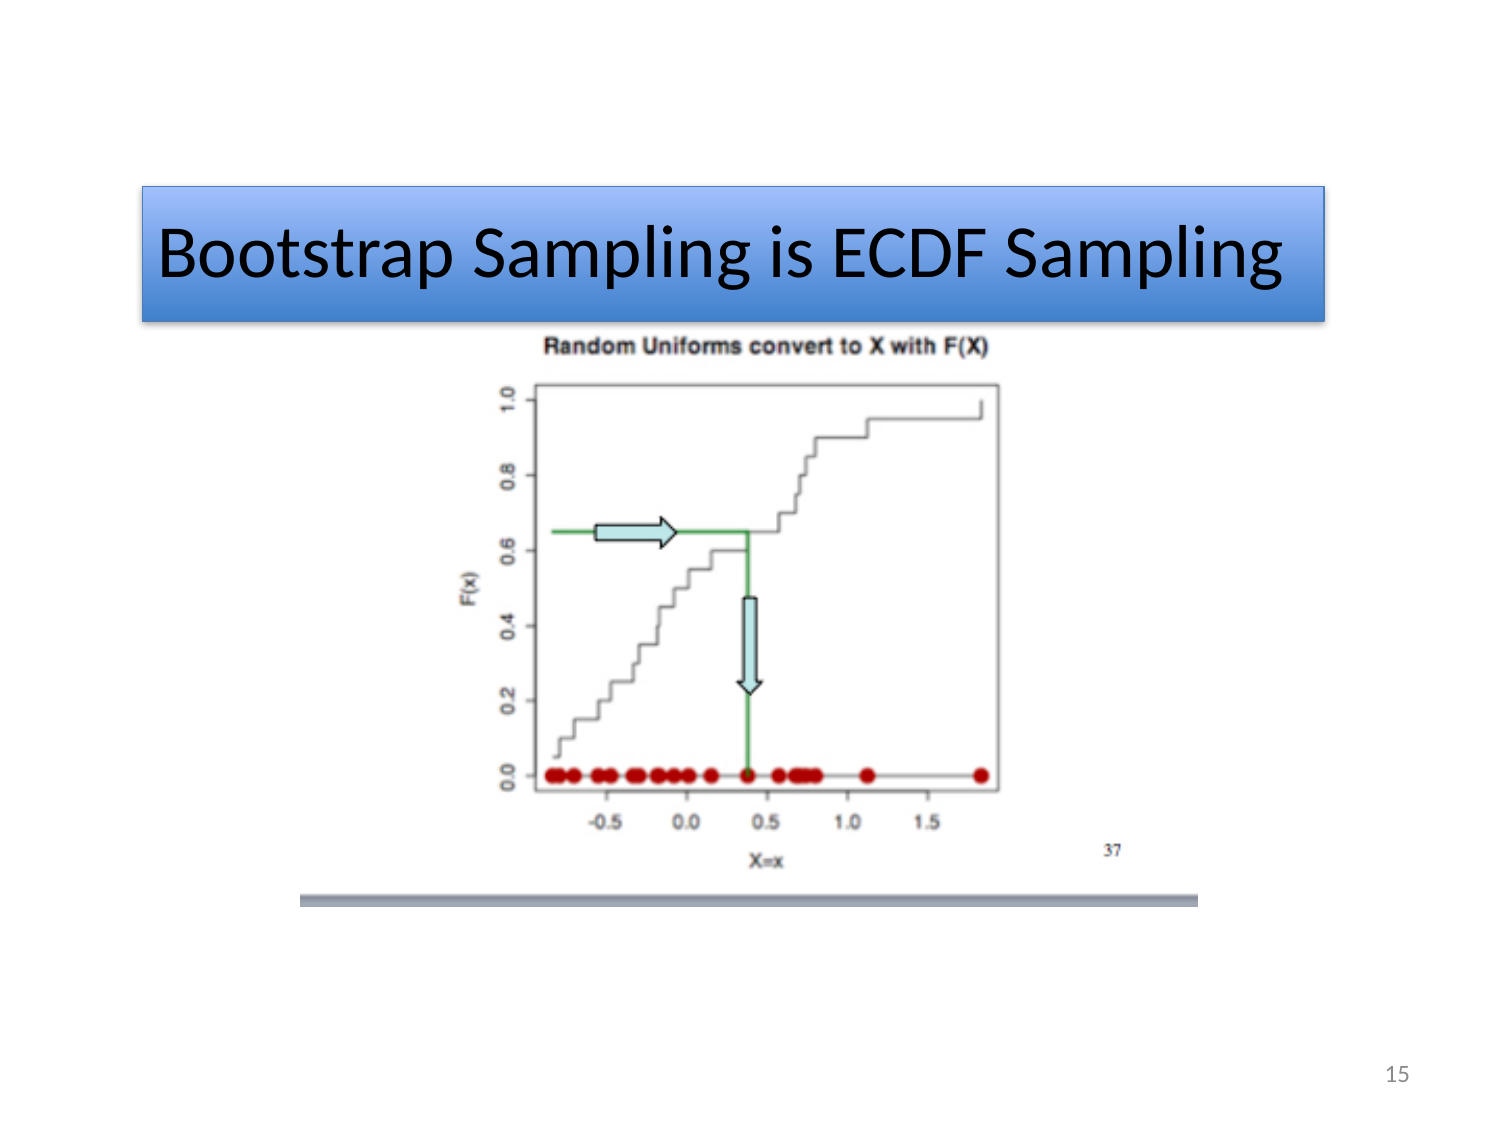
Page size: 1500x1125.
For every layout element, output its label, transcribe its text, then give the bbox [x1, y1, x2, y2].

picture [299, 218, 1199, 907]
text_box [142, 186, 1325, 322]
slide_number 15 [1074, 1042, 1425, 1103]
text_box Bootstrap Sampling is ECDF Sampling [142, 195, 1324, 301]
